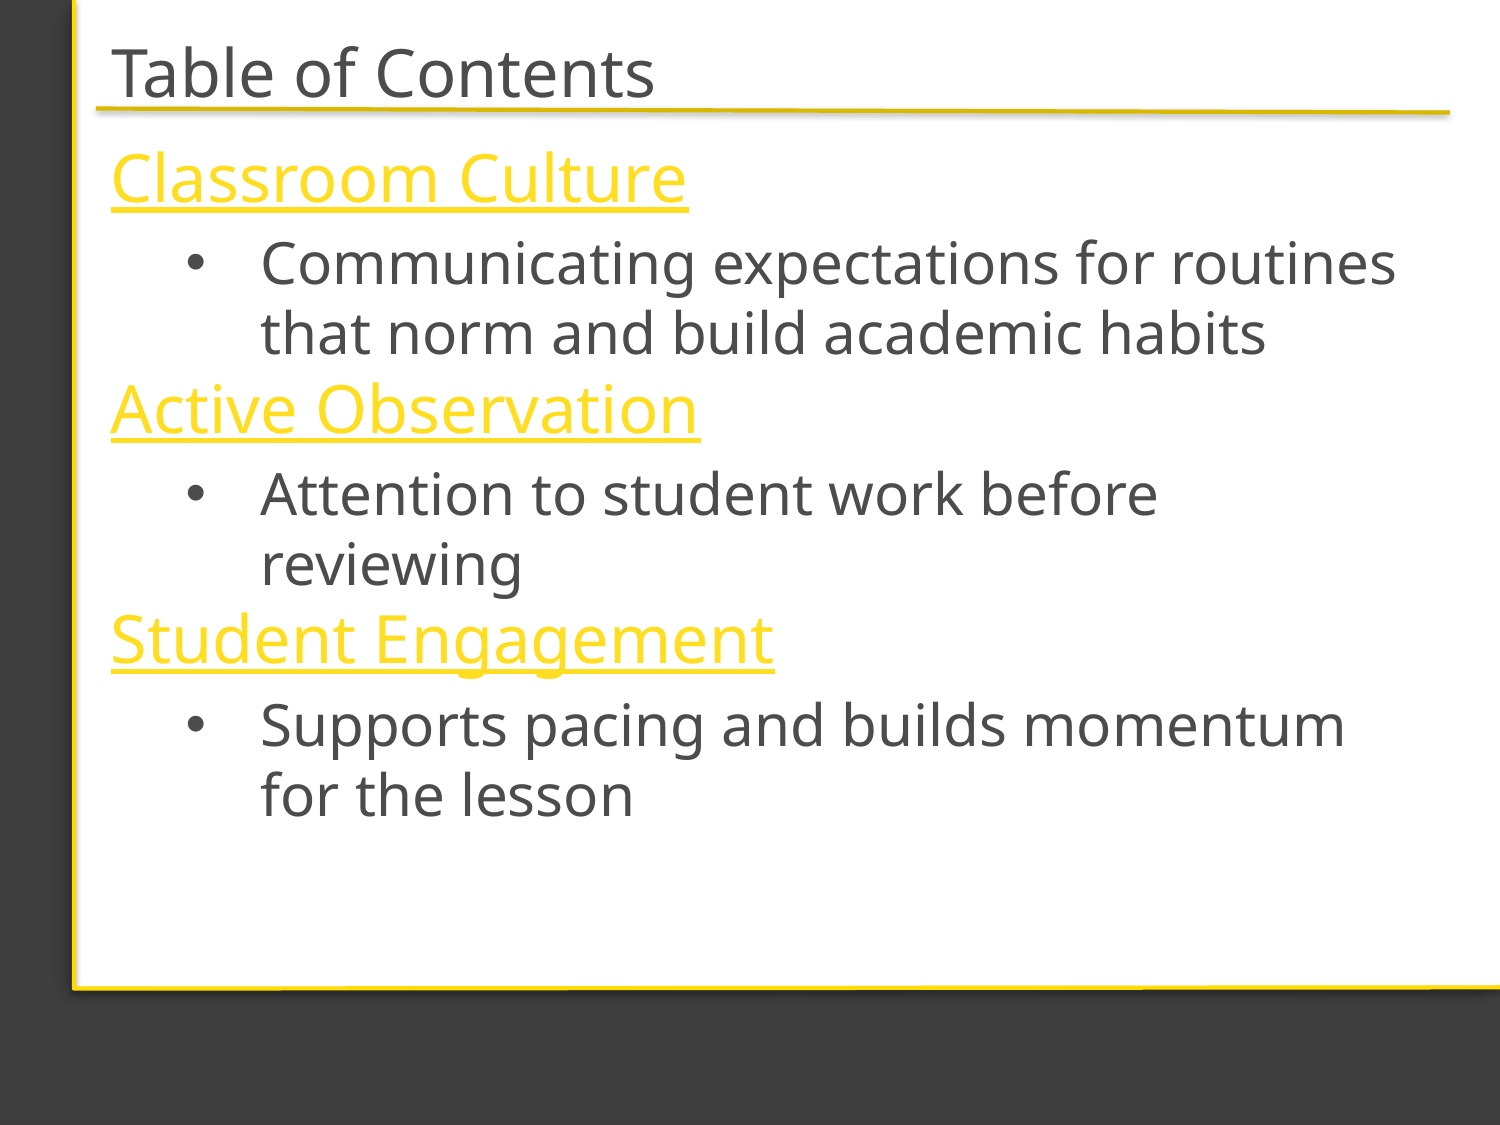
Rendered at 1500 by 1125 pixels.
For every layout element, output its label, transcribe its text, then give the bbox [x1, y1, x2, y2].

title Table of Contents [96, 24, 1450, 118]
text_box Classroom Culture Communicating expectations for routines that norm and build academic habits Active Observation Attention to student work before reviewing Student Engagement Supports pacing and builds momentum for the lesson [95, 128, 1450, 906]
